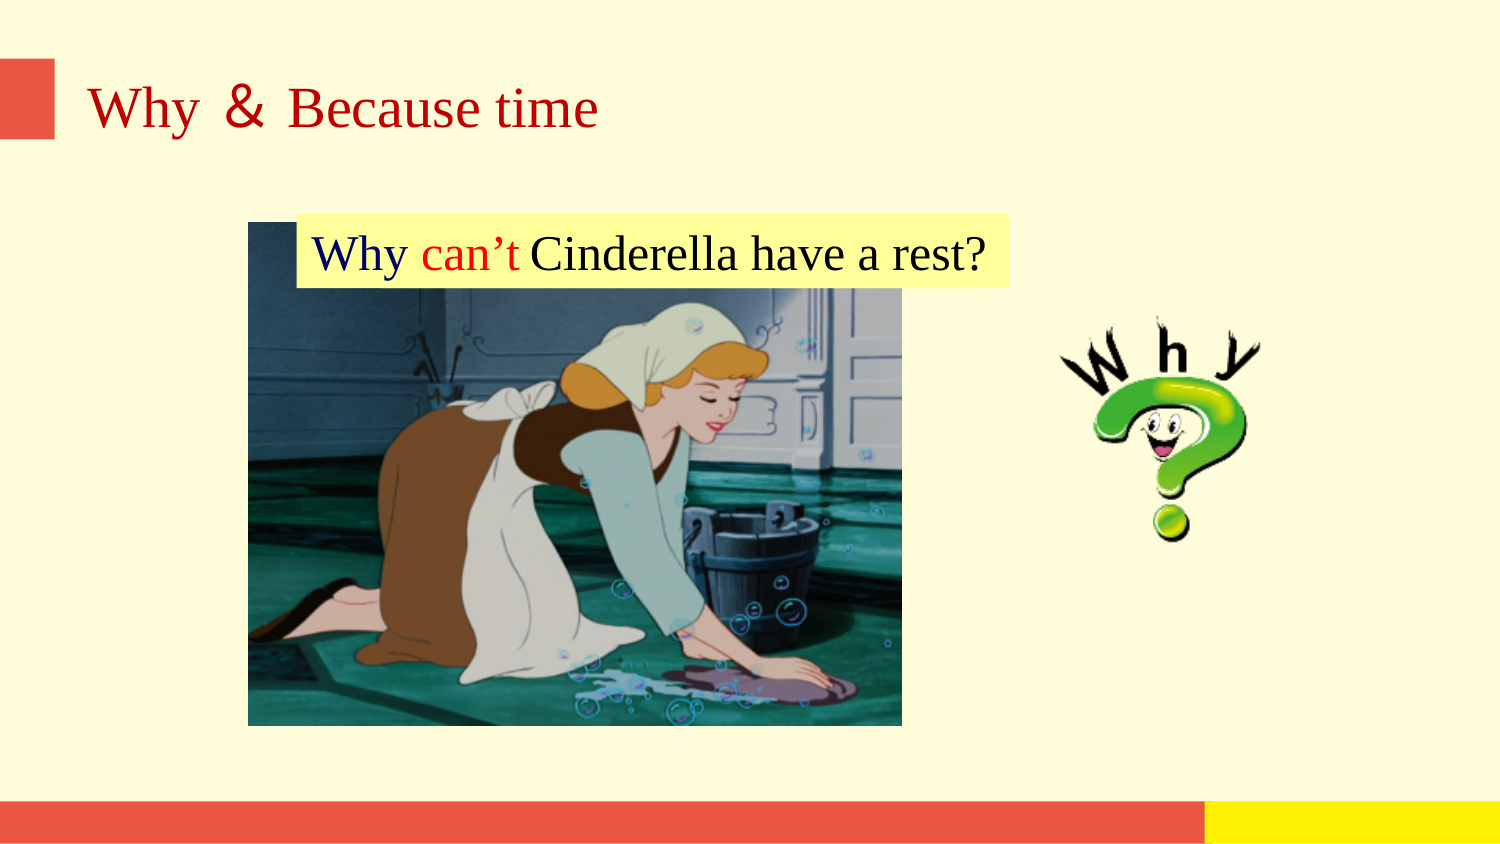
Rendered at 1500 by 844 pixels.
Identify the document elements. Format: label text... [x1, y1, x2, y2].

text_box Why＆Because time [72, 62, 614, 147]
picture [1047, 302, 1273, 555]
text_box Why can’t Cinderella have a rest? [296, 213, 1010, 289]
picture [248, 222, 902, 726]
